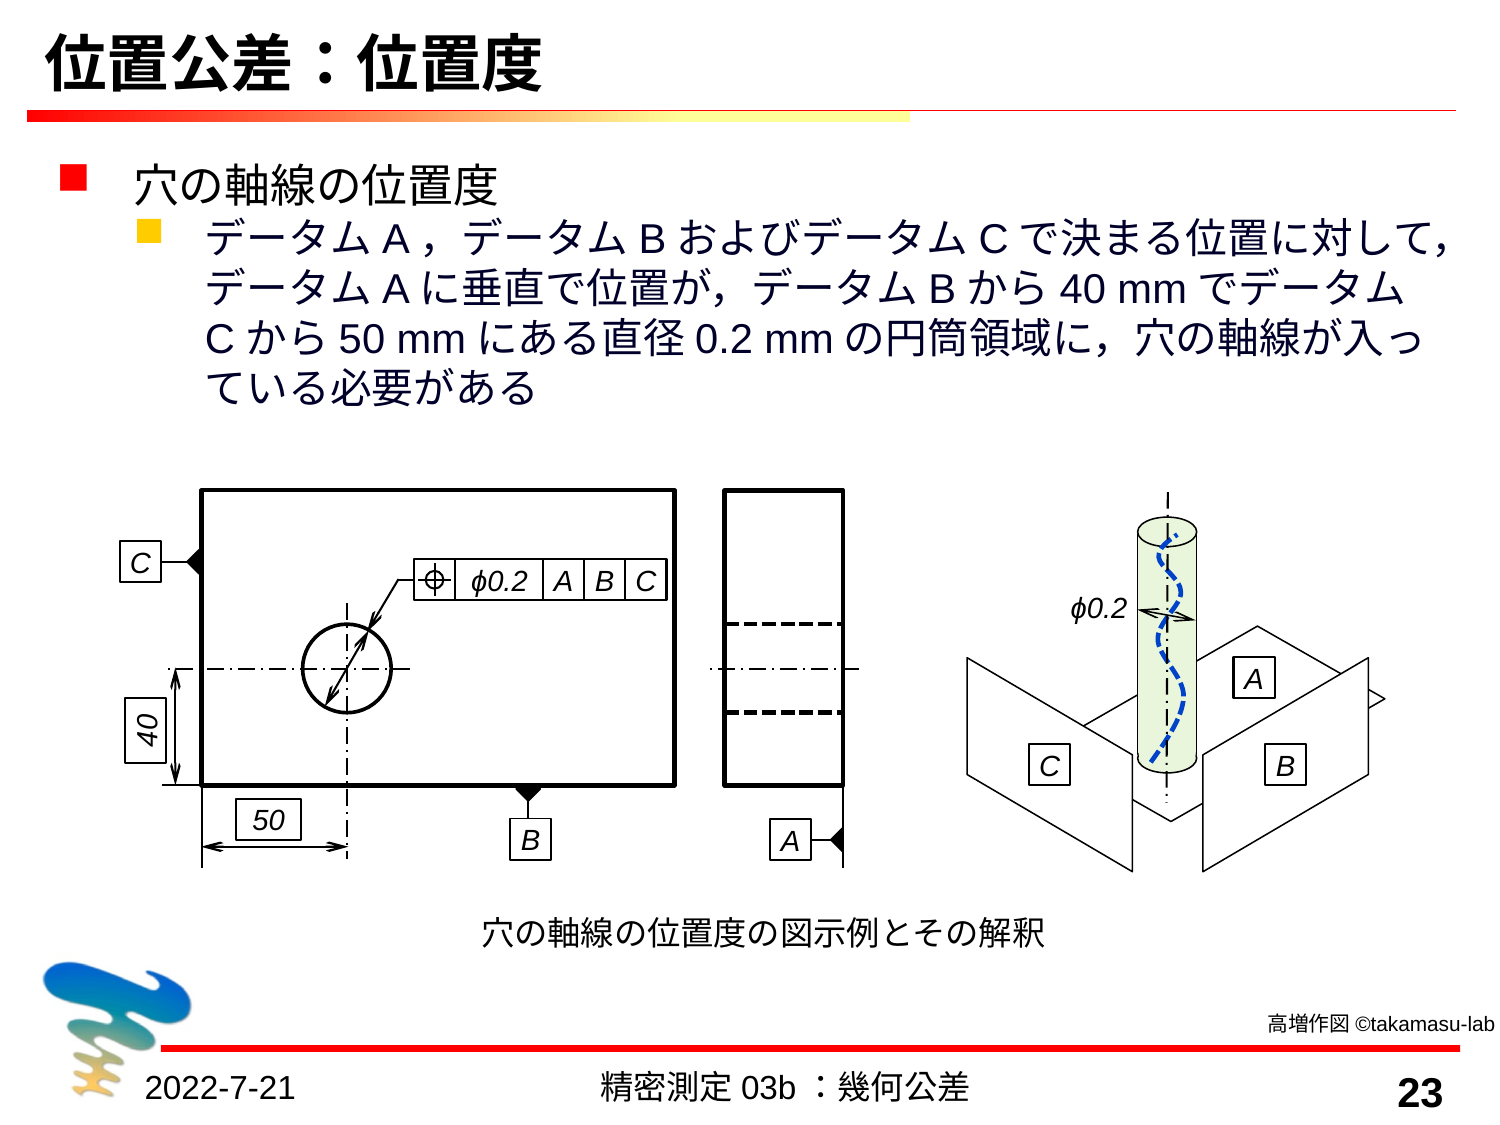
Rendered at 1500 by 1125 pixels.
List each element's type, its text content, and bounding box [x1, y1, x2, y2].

list 穴の軸線の位置度 データムA，データムBおよびデータムCで決まる位置に対して，データムAに垂直で位置が，データムBから40 mmでデータムCから50 mmにある直径0.2 mmの円筒領域に，穴の軸線が入っている必要がある [40, 148, 1460, 1036]
title 位置公差：位置度 [29, 30, 1460, 107]
text_box 高増作図©takamasu-lab [1261, 1004, 1500, 1042]
footer 精密測定03b：幾何公差 [395, 1058, 1176, 1103]
picture [17, 942, 207, 1119]
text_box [119, 489, 859, 869]
text_box 穴の軸線の位置度の図示例とその解釈 [475, 906, 1052, 958]
slide_number 23 [1210, 1058, 1460, 1103]
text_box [966, 491, 1369, 872]
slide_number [129, 1058, 395, 1103]
